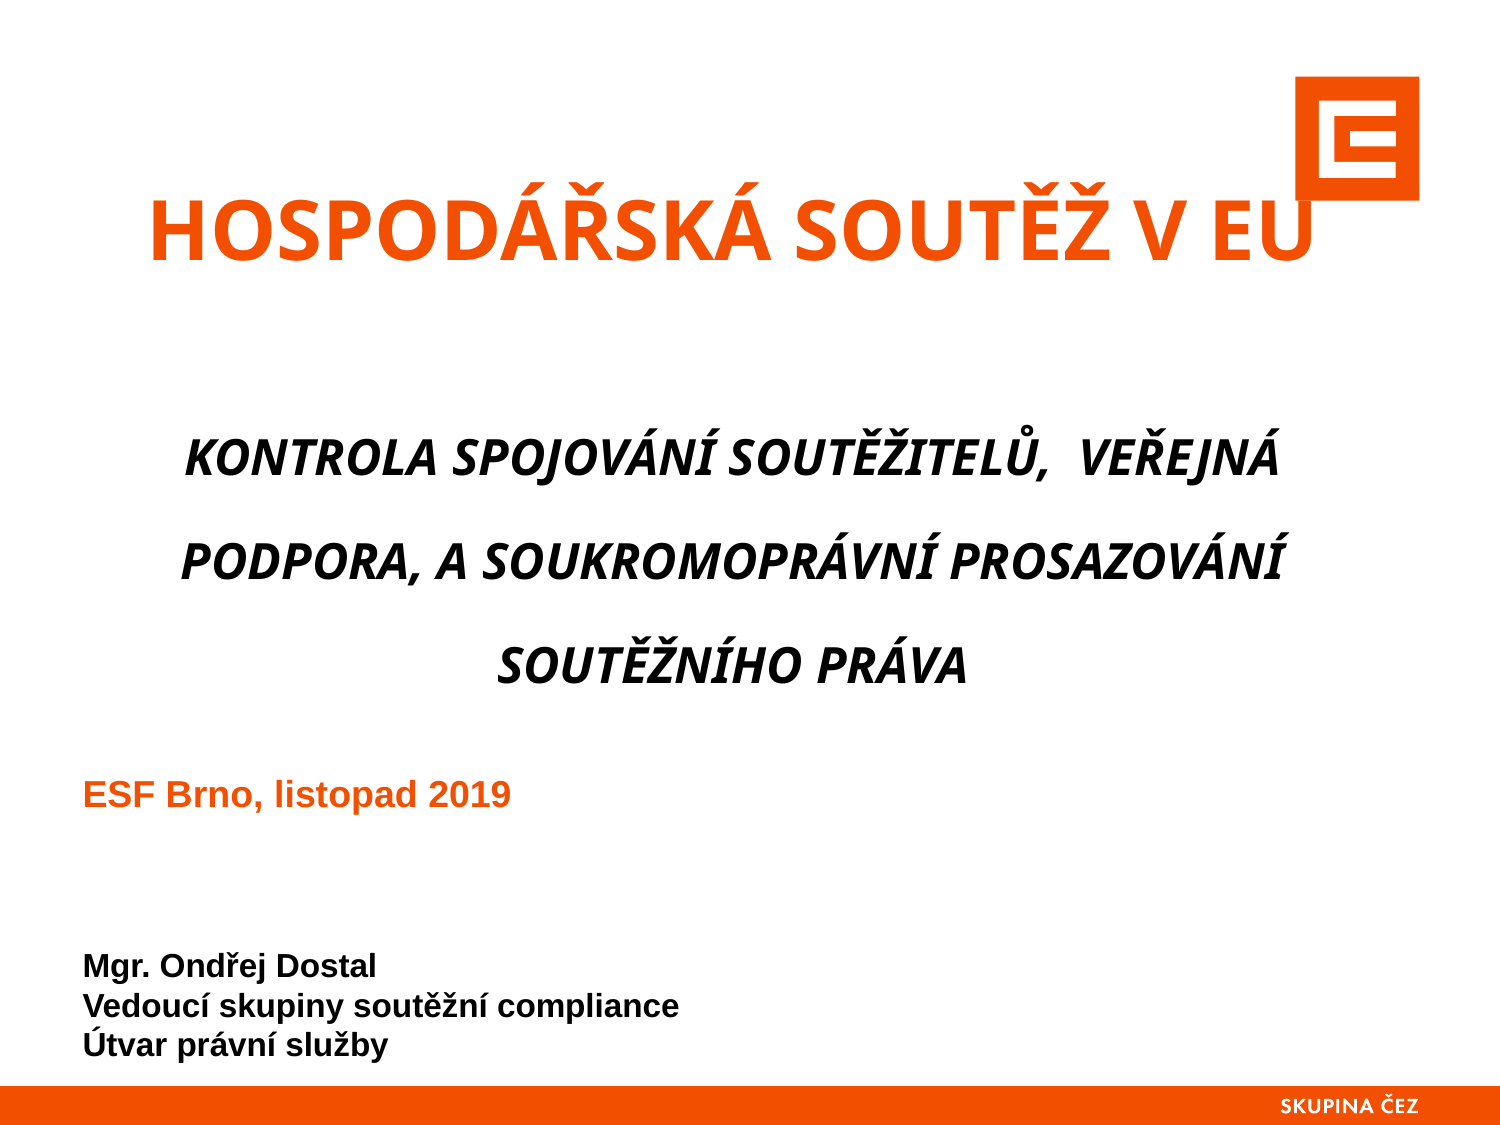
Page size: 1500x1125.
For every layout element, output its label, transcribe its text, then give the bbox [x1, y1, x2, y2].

title Hospodářská soutěž v EU Kontrola spojování soutěžitelů, veřejná podpora, a soukromoprávní prosazování soutěžního práva [82, 172, 1384, 580]
list Mgr. Ondřej Dostal Vedoucí skupiny soutěžní compliance Útvar právní služby [82, 944, 760, 1053]
list ESF Brno, listopad 2019 [82, 766, 646, 819]
